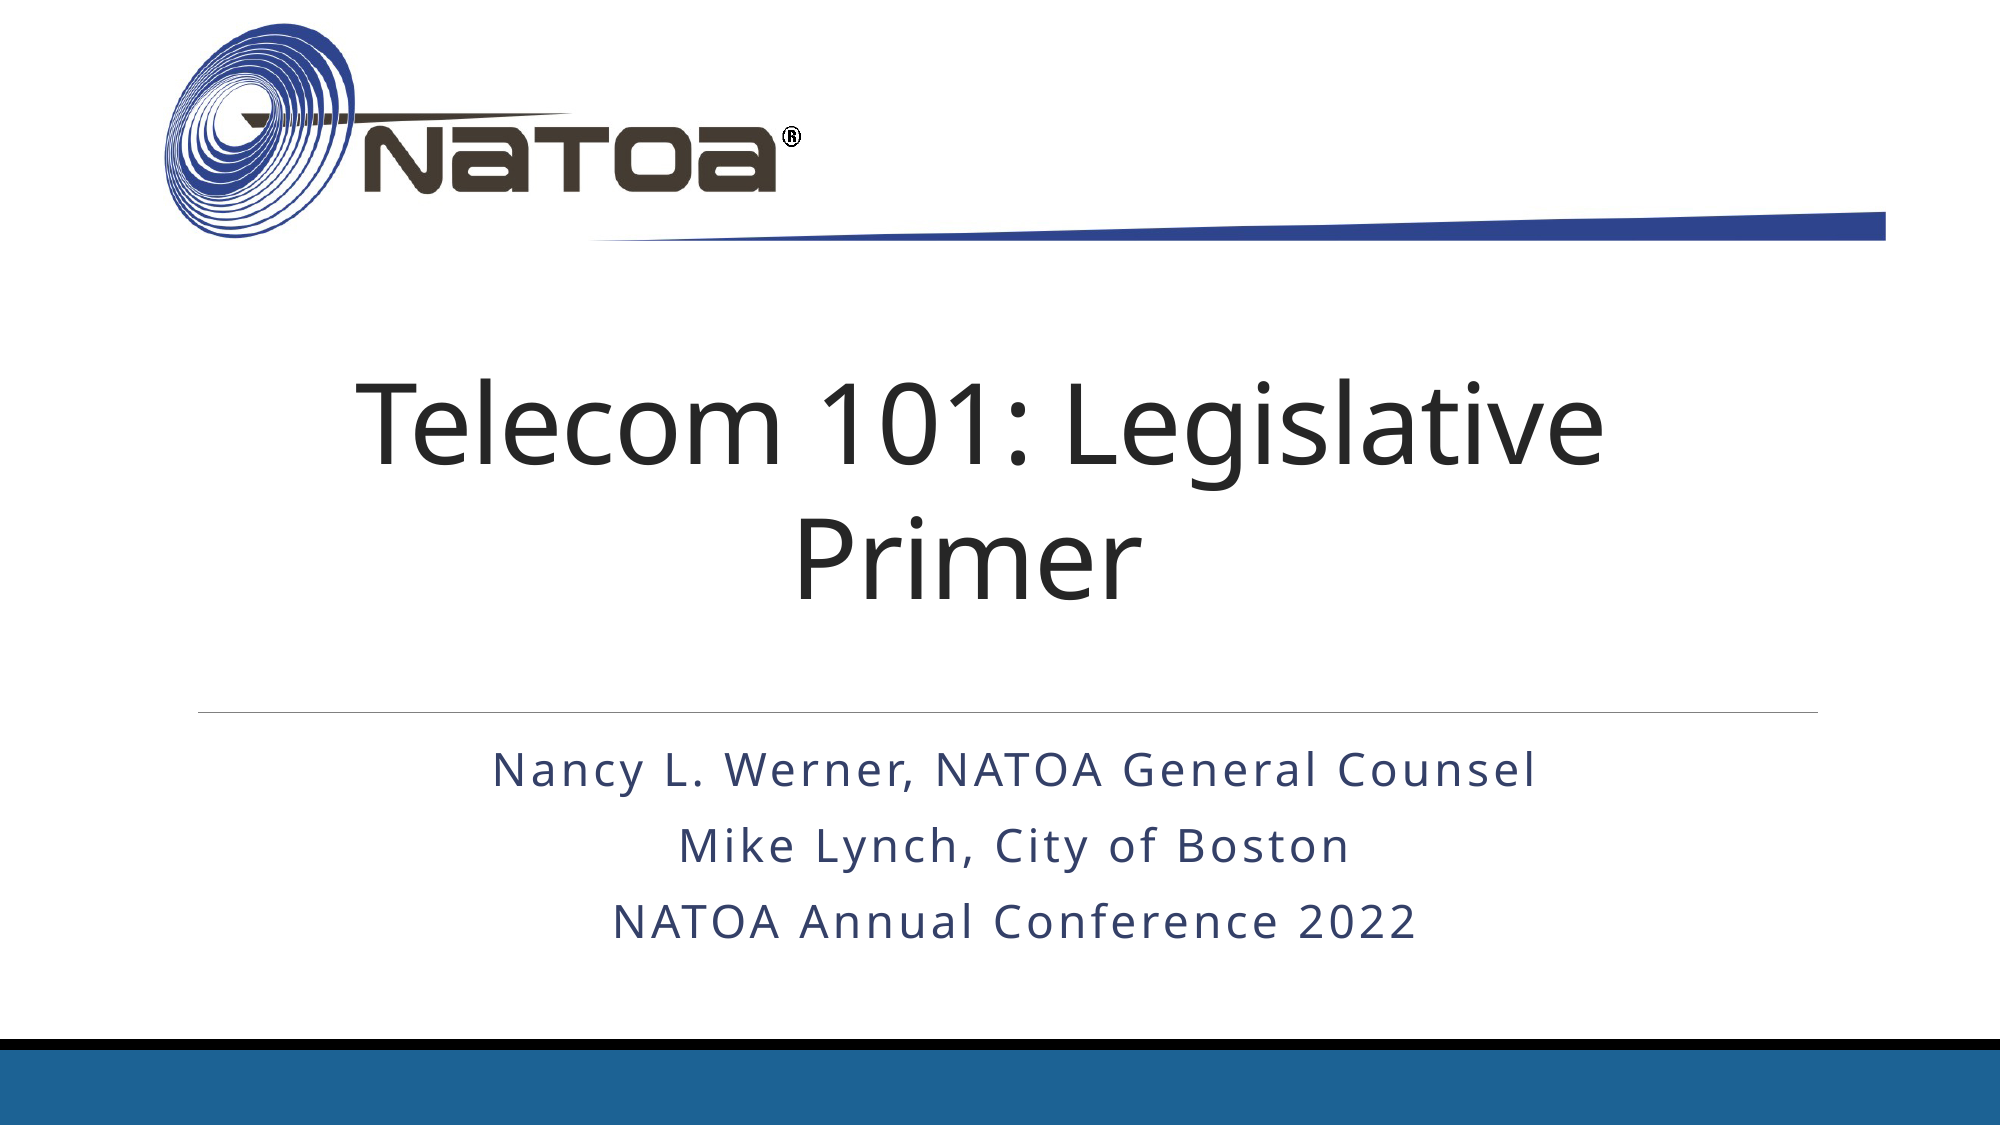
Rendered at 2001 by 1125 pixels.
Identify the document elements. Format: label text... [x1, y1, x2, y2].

picture [163, 21, 1886, 242]
title Telecom 101: Legislative Primer [180, 251, 1782, 630]
subtitle Nancy L. Werner, NATOA General Counsel Mike Lynch, City of Boston NATOA Annual Conference 2022 [197, 738, 1831, 958]
